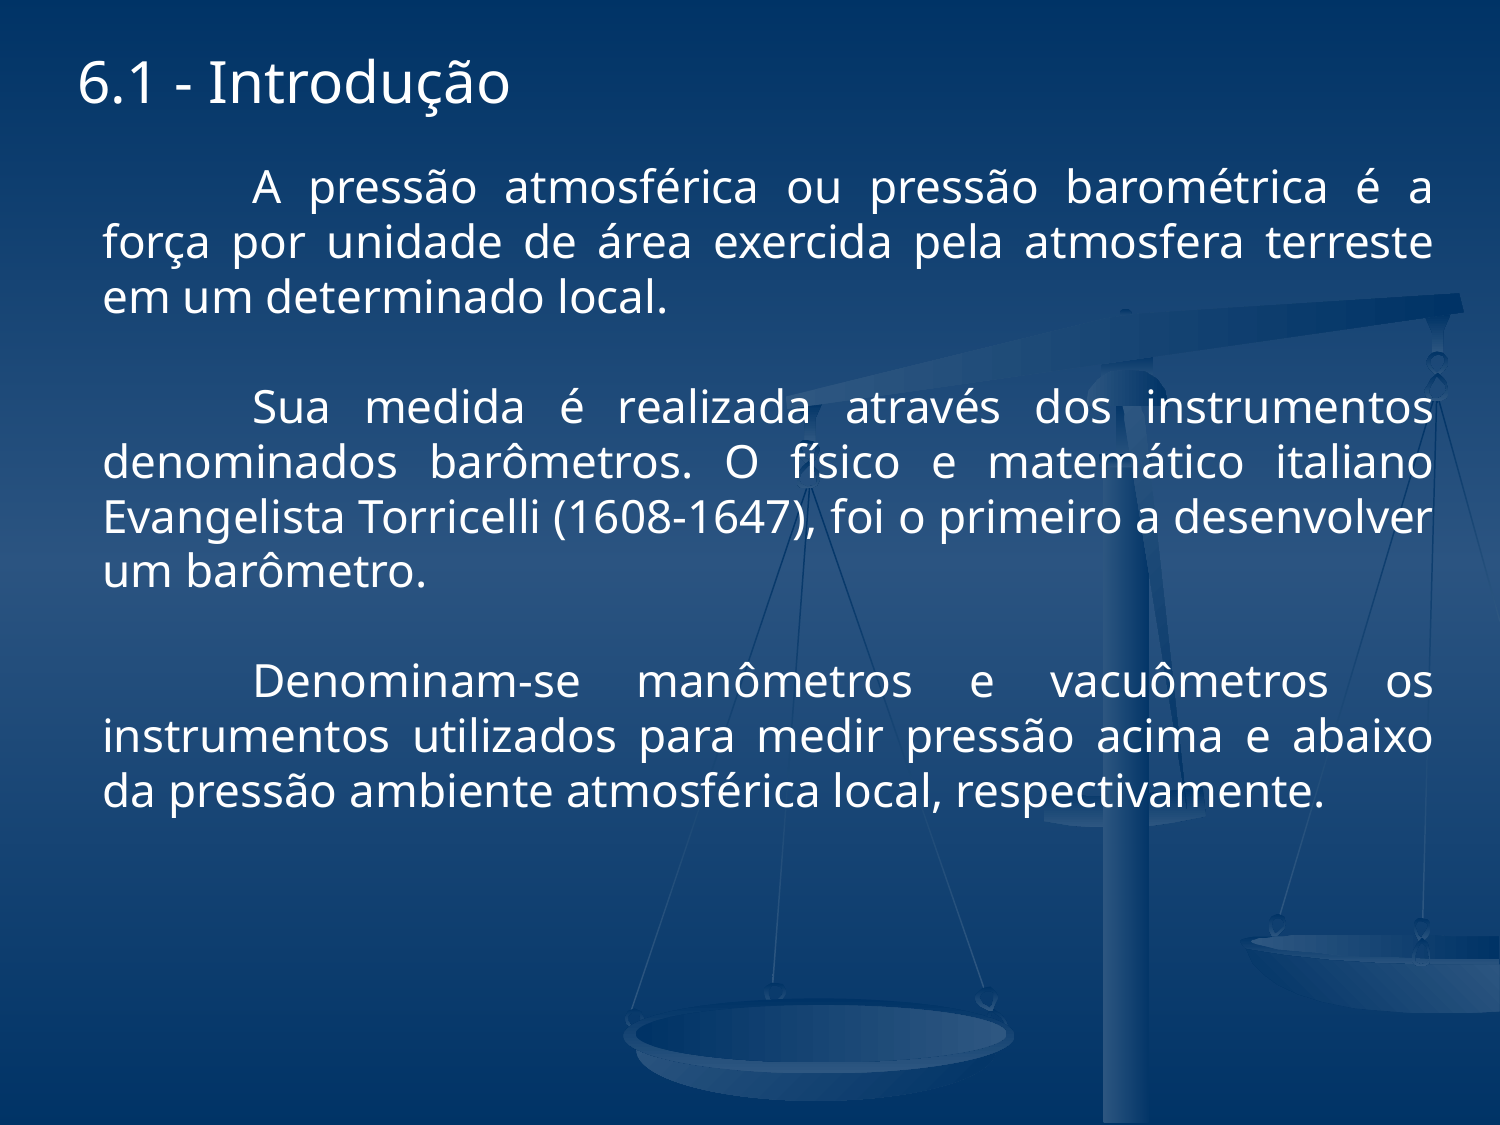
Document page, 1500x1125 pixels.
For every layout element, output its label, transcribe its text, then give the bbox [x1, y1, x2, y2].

text_box A pressão atmosférica ou pressão barométrica é a força por unidade de área exercida pela atmosfera terreste em um determinado local. Sua medida é realizada através dos instrumentos denominados barômetros. O físico e matemático italiano Evangelista Torricelli (1608-1647), foi o primeiro a desenvolver um barômetro. Denominam-se manômetros e vacuômetros os instrumentos utilizados para medir pressão acima e abaixo da pressão ambiente atmosférica local, respectivamente. [87, 149, 1450, 825]
text_box 6.1 - Introdução [62, 37, 563, 123]
